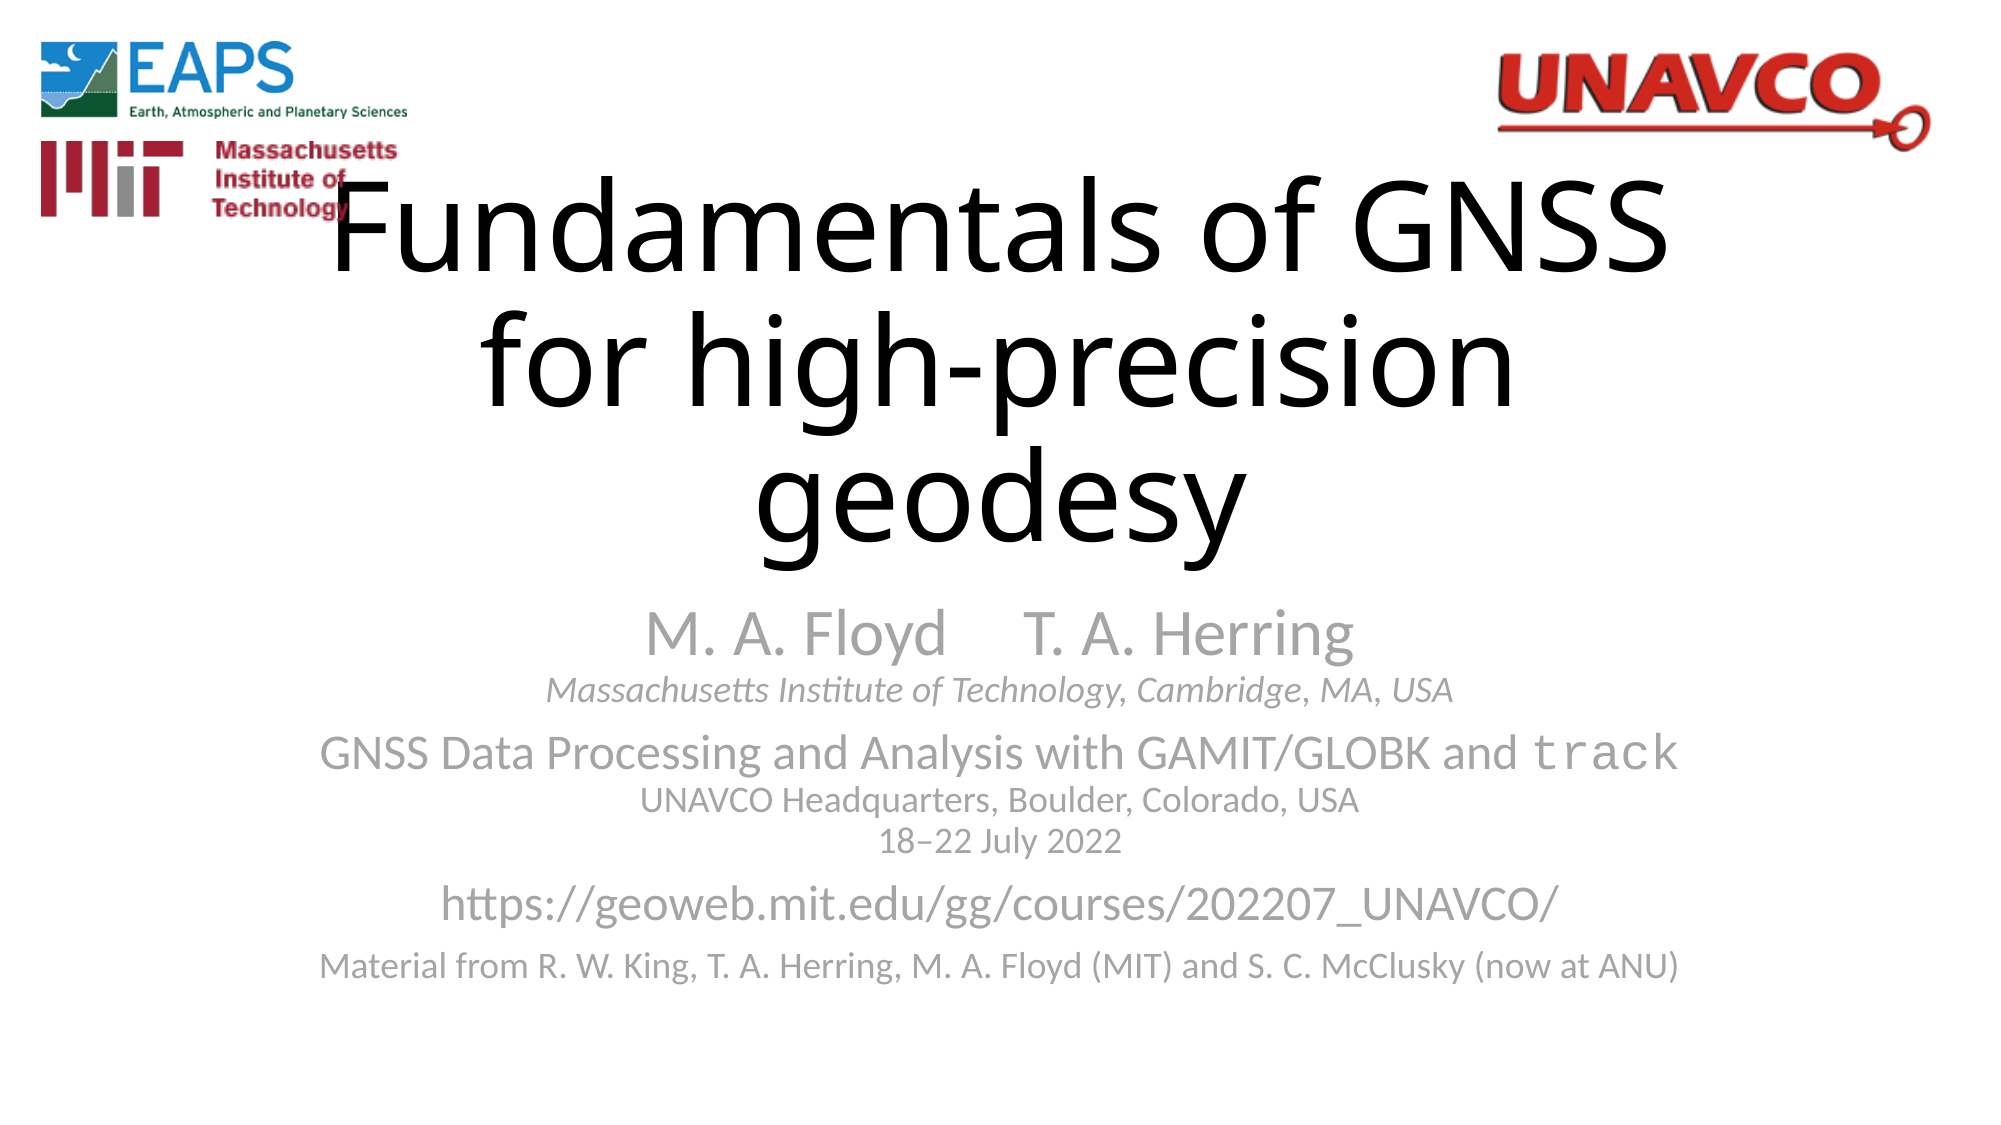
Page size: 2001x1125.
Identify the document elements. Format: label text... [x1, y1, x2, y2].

picture [41, 141, 399, 223]
title Fundamentals of GNSS for high-precision geodesy [249, 184, 1750, 576]
picture [41, 41, 407, 119]
subtitle M. A. Floyd T. A. Herring Massachusetts Institute of Technology, Cambridge, MA, USA GNSS Data Processing and Analysis with GAMIT/GLOBK and track UNAVCO Headquarters, Boulder, Colorado, USA 18–22 July 2022 https://geoweb.mit.edu/gg/courses/202207_UNAVCO/ Material from R. W. King, T. A. Herring, M. A. Floyd (MIT) and S. C. McClusky (now at ANU) [249, 590, 1750, 863]
picture [1470, 41, 1959, 164]
